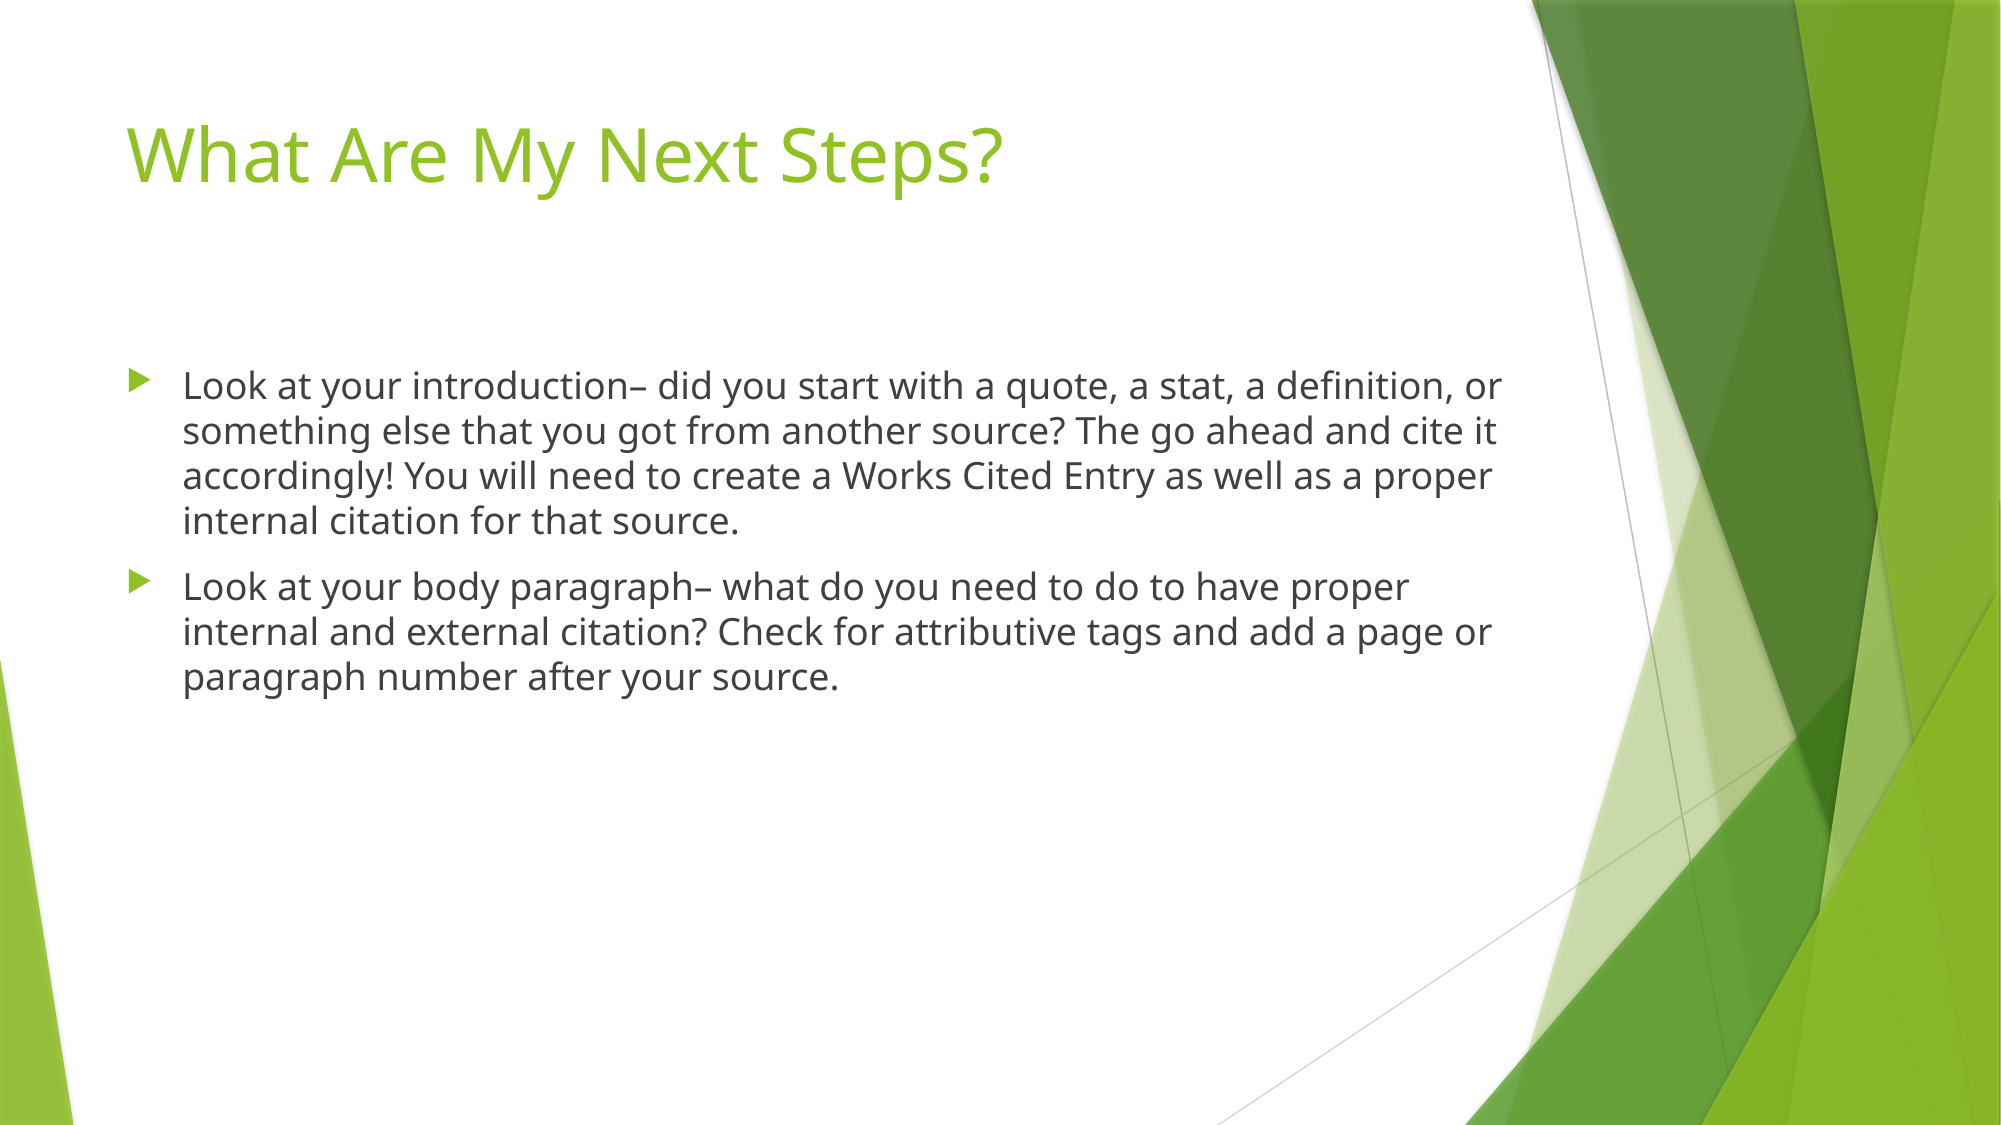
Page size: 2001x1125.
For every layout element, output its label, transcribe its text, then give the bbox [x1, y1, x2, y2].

title What Are My Next Steps? [111, 99, 1522, 317]
list Look at your introduction– did you start with a quote, a stat, a definition, or something else that you got from another source? The go ahead and cite it accordingly! You will need to create a Works Cited Entry as well as a proper internal citation for that source. Look at your body paragraph– what do you need to do to have proper internal and external citation? Check for attributive tags and add a page or paragraph number after your source. [111, 354, 1522, 992]
